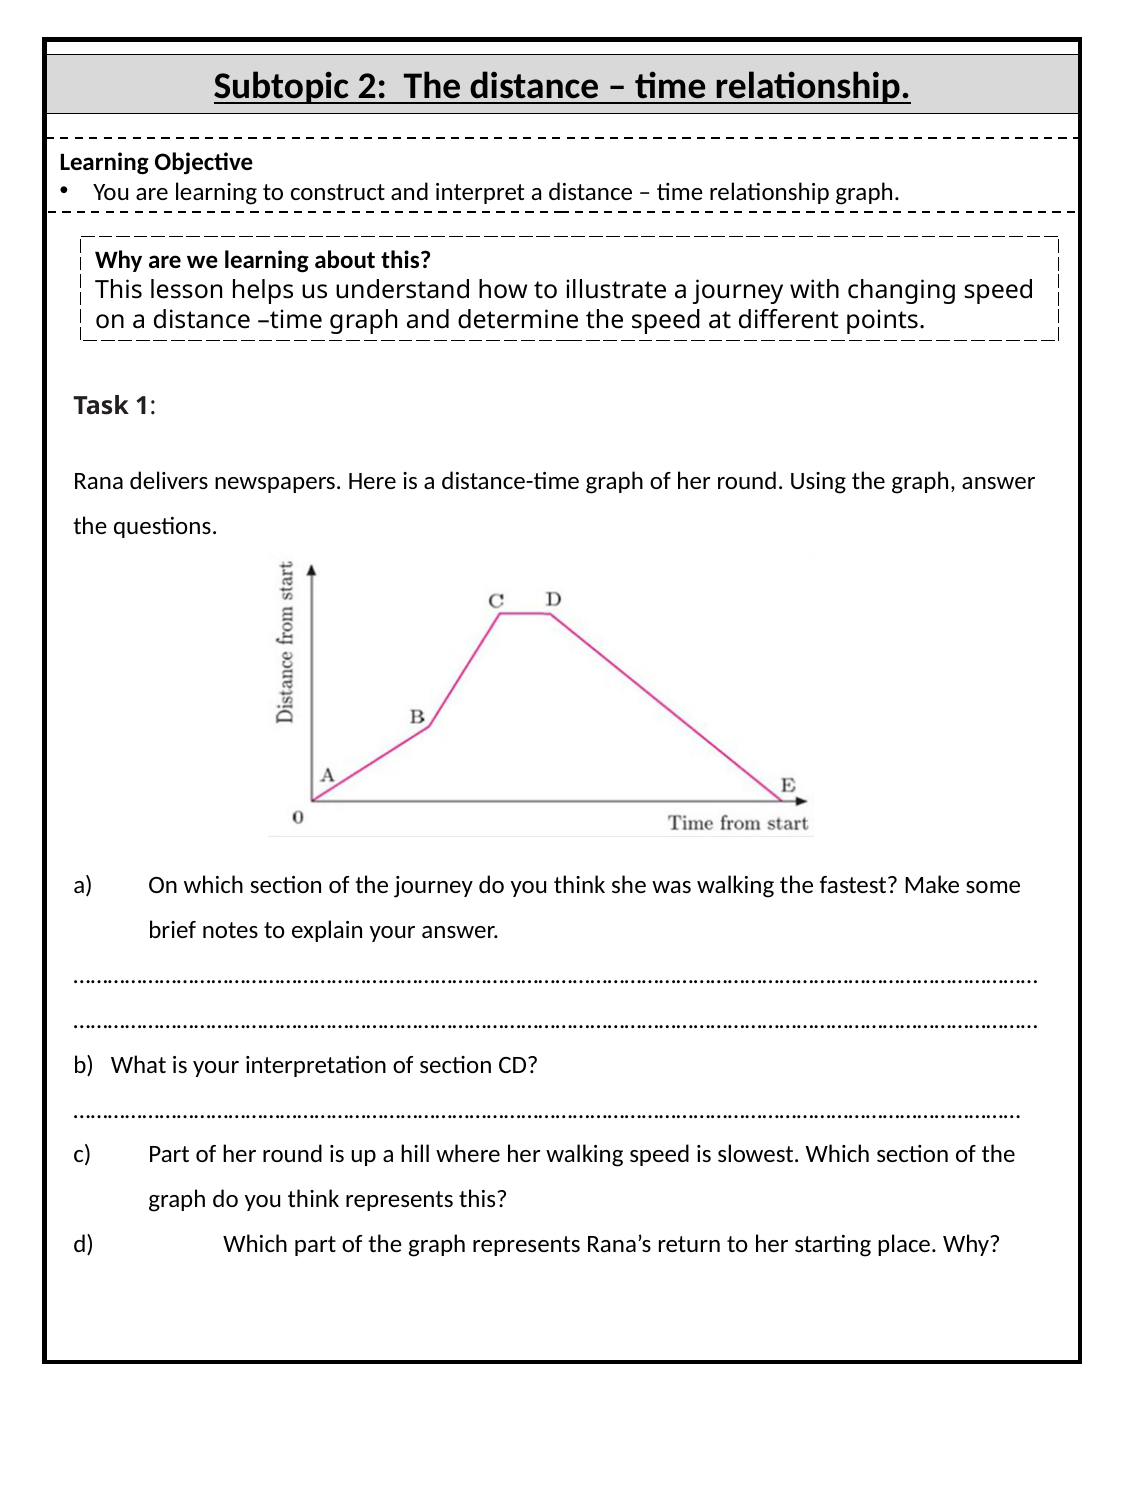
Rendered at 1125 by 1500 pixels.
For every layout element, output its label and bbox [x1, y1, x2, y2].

picture [268, 553, 815, 839]
text_box [44, 38, 1081, 1363]
